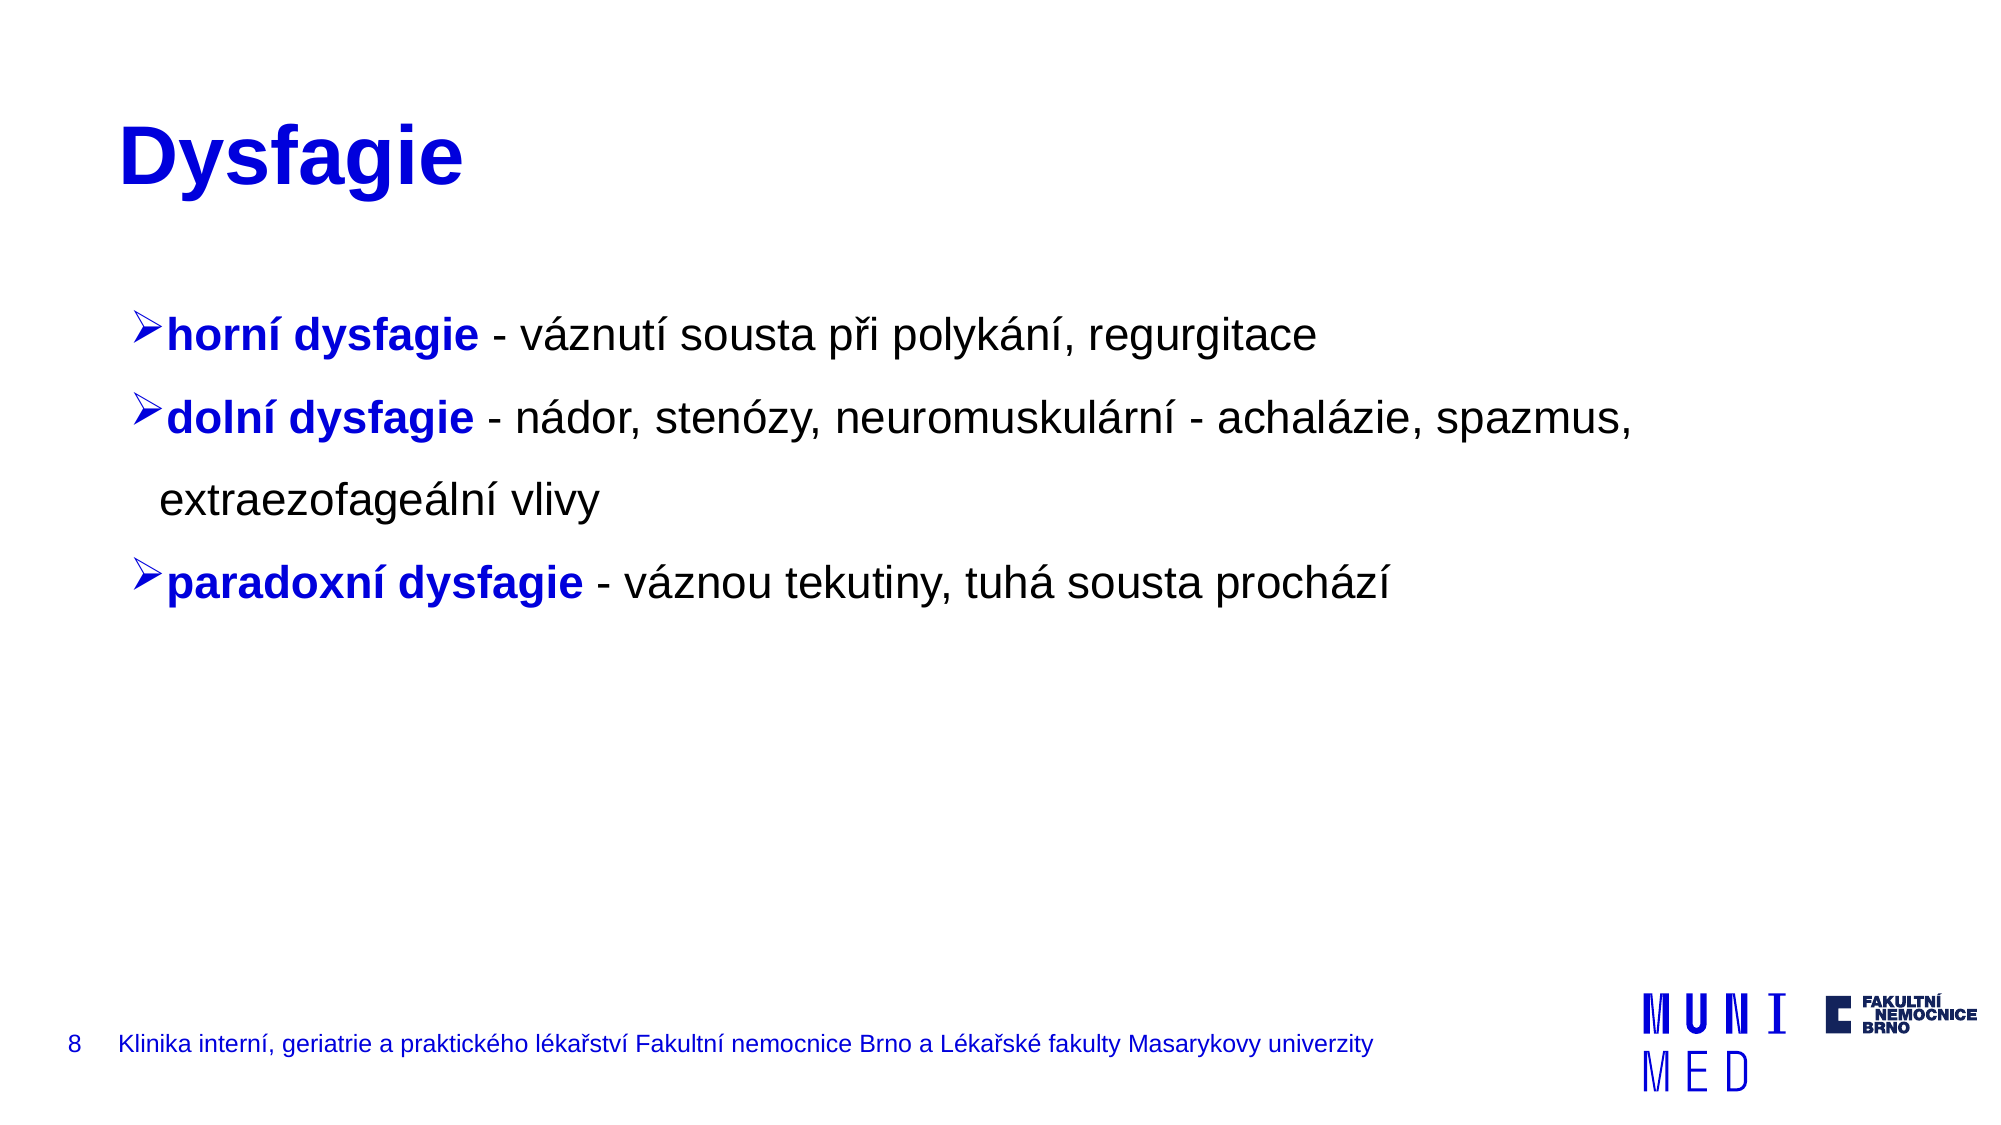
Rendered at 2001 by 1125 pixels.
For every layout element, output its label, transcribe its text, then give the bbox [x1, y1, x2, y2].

footer Klinika interní, geriatrie a praktického lékařství Fakultní nemocnice Brno a Lékařské fakulty Masarykovy univerzity [118, 1021, 1418, 1063]
title Dysfagie [118, 118, 1883, 193]
list horní dysfagie - váznutí sousta při polykání, regurgitace dolní dysfagie - nádor, stenózy, neuromuskulární - achalázie, spazmus, extraezofageální vlivy paradoxní dysfagie - váznou tekutiny, tuhá sousta prochází [118, 277, 1883, 957]
slide_number 8 [67, 1021, 110, 1063]
